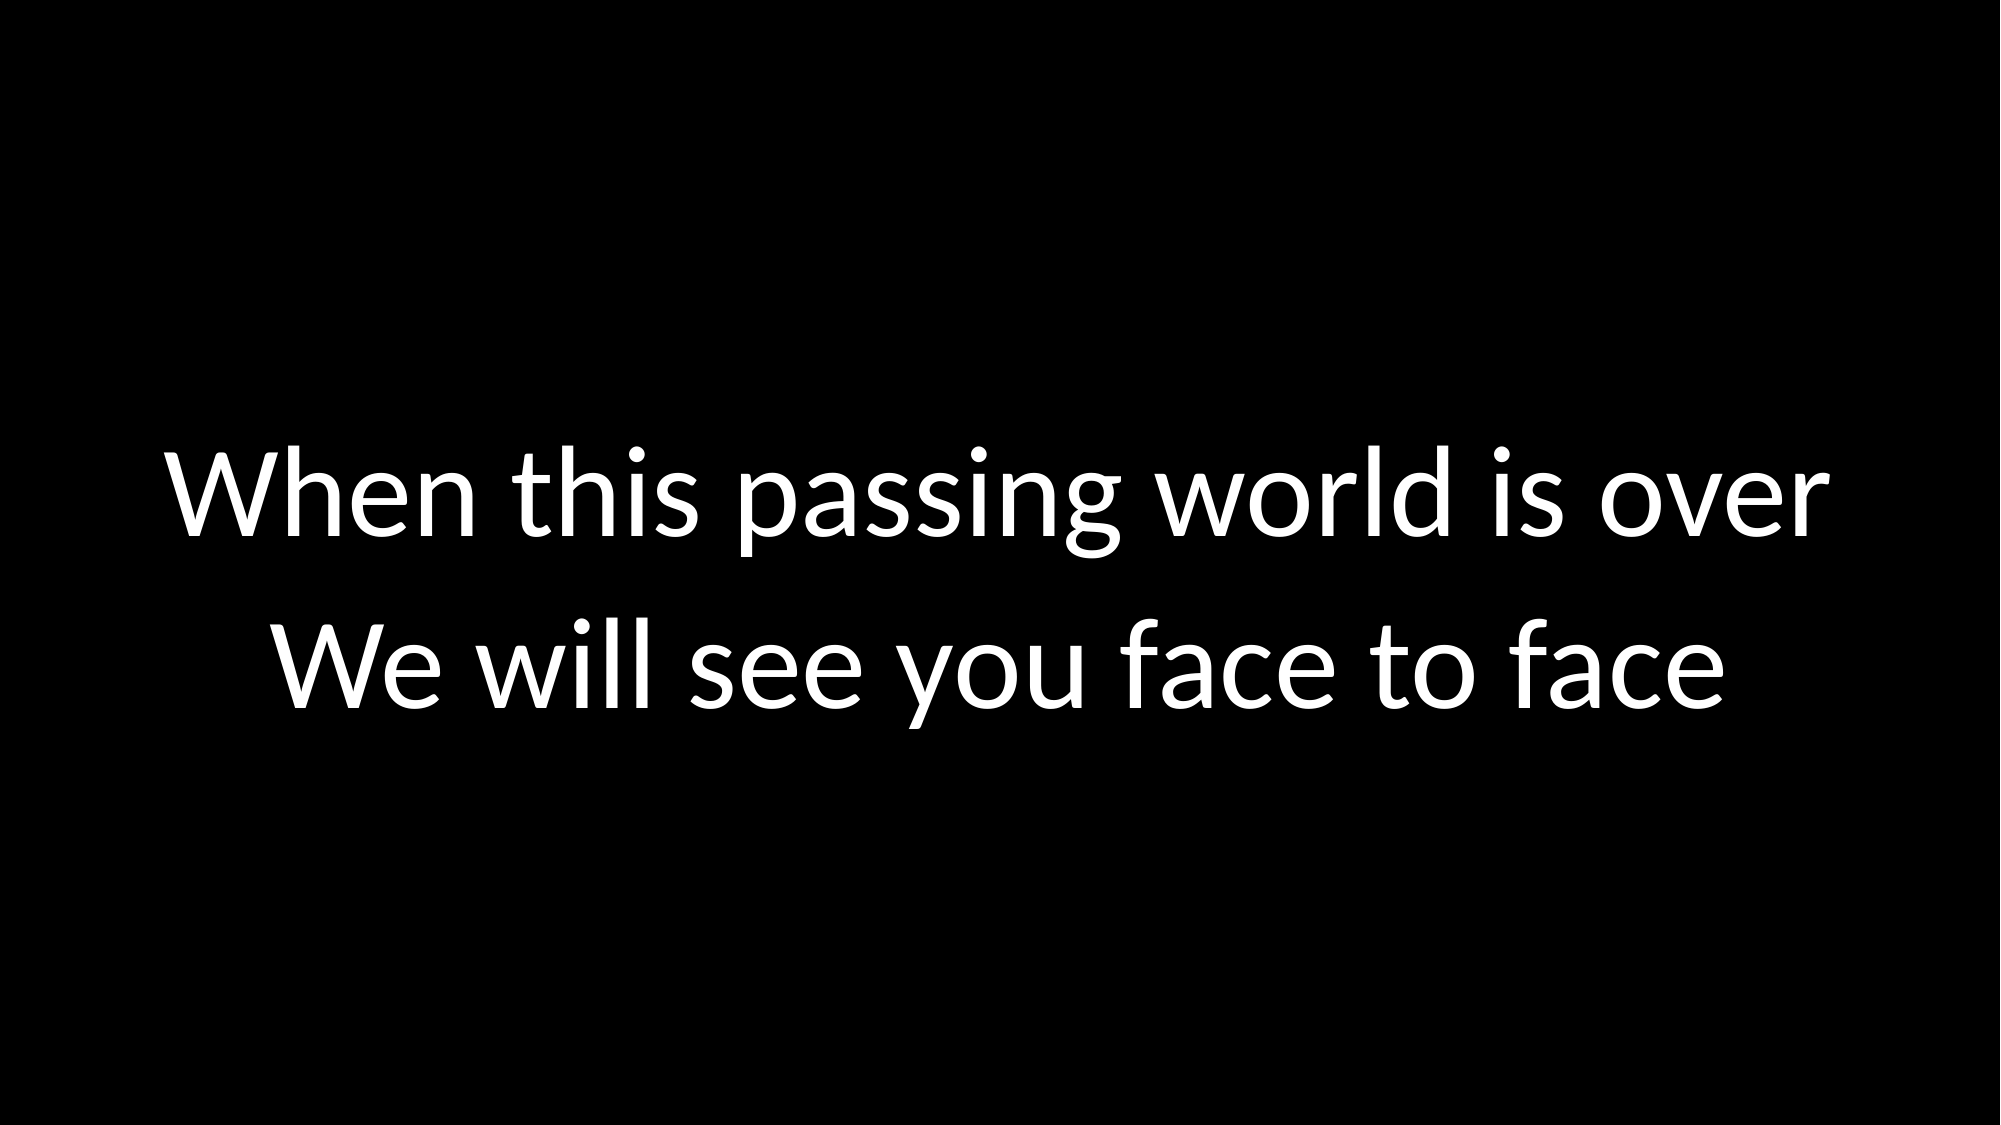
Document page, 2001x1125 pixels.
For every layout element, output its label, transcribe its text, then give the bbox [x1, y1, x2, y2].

title When this passing world is over We will see you face to face [0, 0, 2000, 1125]
